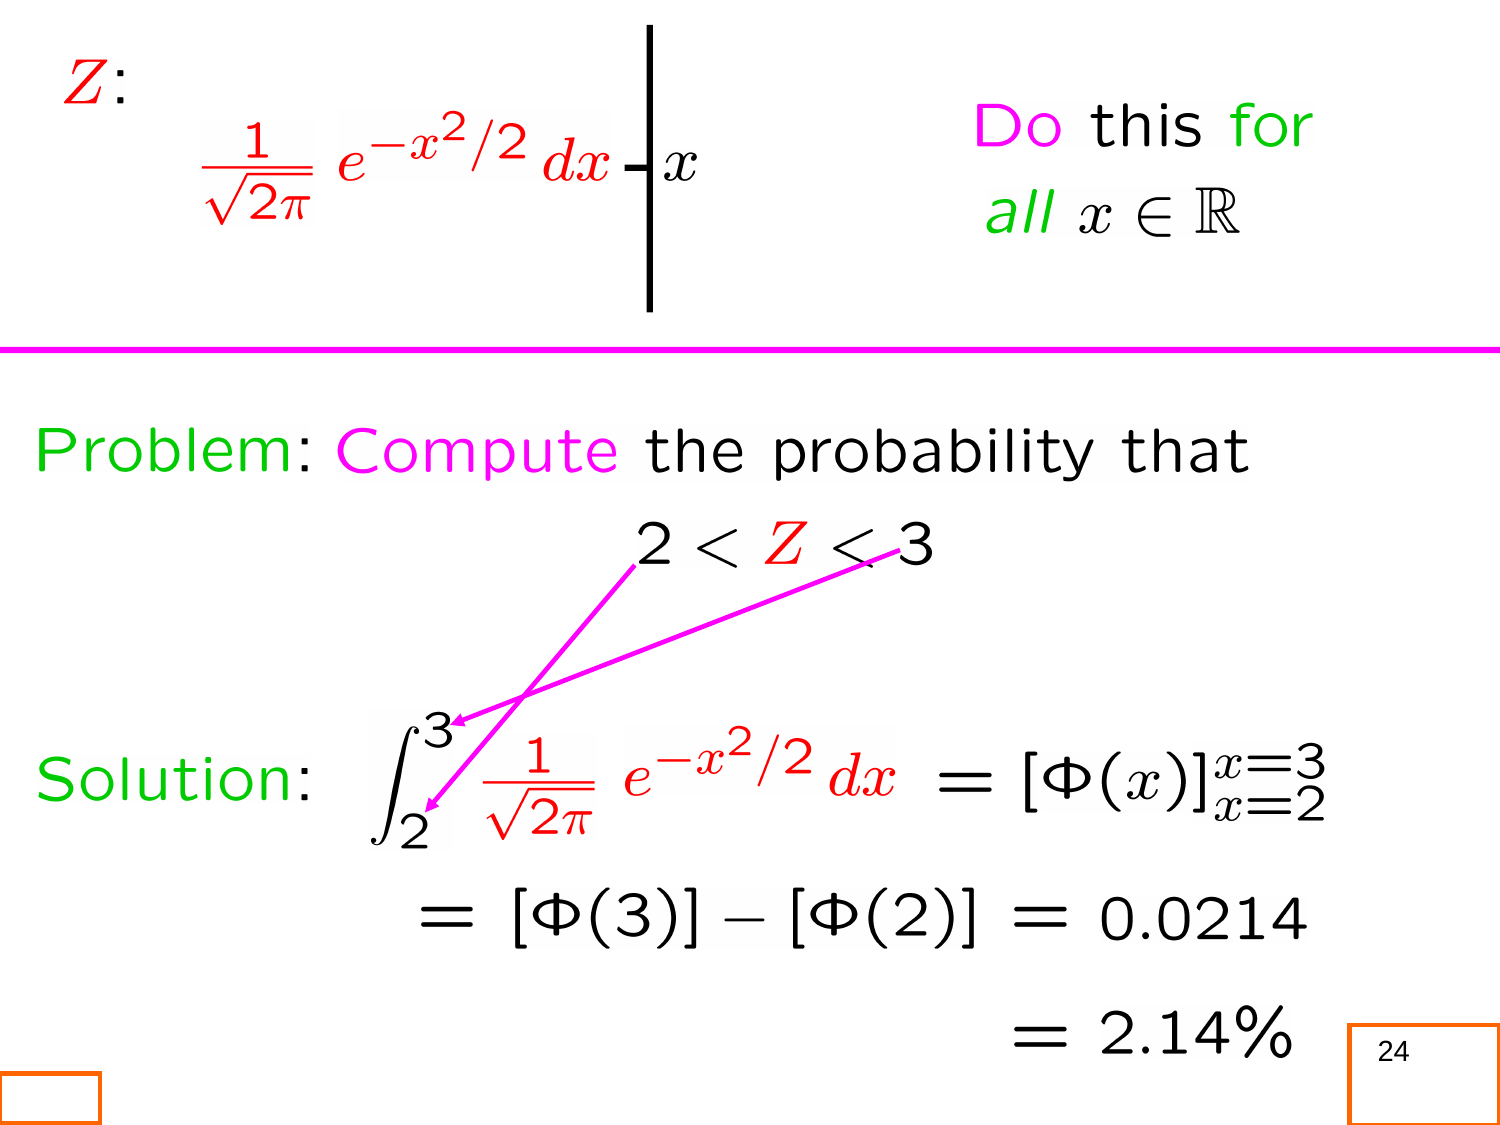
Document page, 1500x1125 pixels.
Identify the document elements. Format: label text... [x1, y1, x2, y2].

picture [368, 710, 453, 851]
picture [1041, 750, 1188, 814]
picture [337, 425, 1249, 482]
text_box [457, 577, 831, 727]
slide_number 24 [1074, 1024, 1425, 1103]
text_box [0, 1073, 100, 1124]
picture [661, 149, 699, 182]
picture [1190, 741, 1325, 824]
picture [937, 771, 994, 794]
text_box [1349, 1025, 1500, 1125]
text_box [418, 887, 976, 950]
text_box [1012, 1005, 1293, 1059]
picture [986, 187, 1241, 238]
picture [975, 100, 1314, 148]
picture [199, 119, 316, 226]
picture [1024, 750, 1038, 814]
picture [37, 424, 311, 472]
picture [624, 724, 896, 797]
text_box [1012, 896, 1308, 943]
picture [637, 518, 932, 569]
picture [37, 753, 311, 804]
picture [62, 59, 125, 104]
picture [480, 734, 597, 841]
picture [338, 109, 610, 181]
